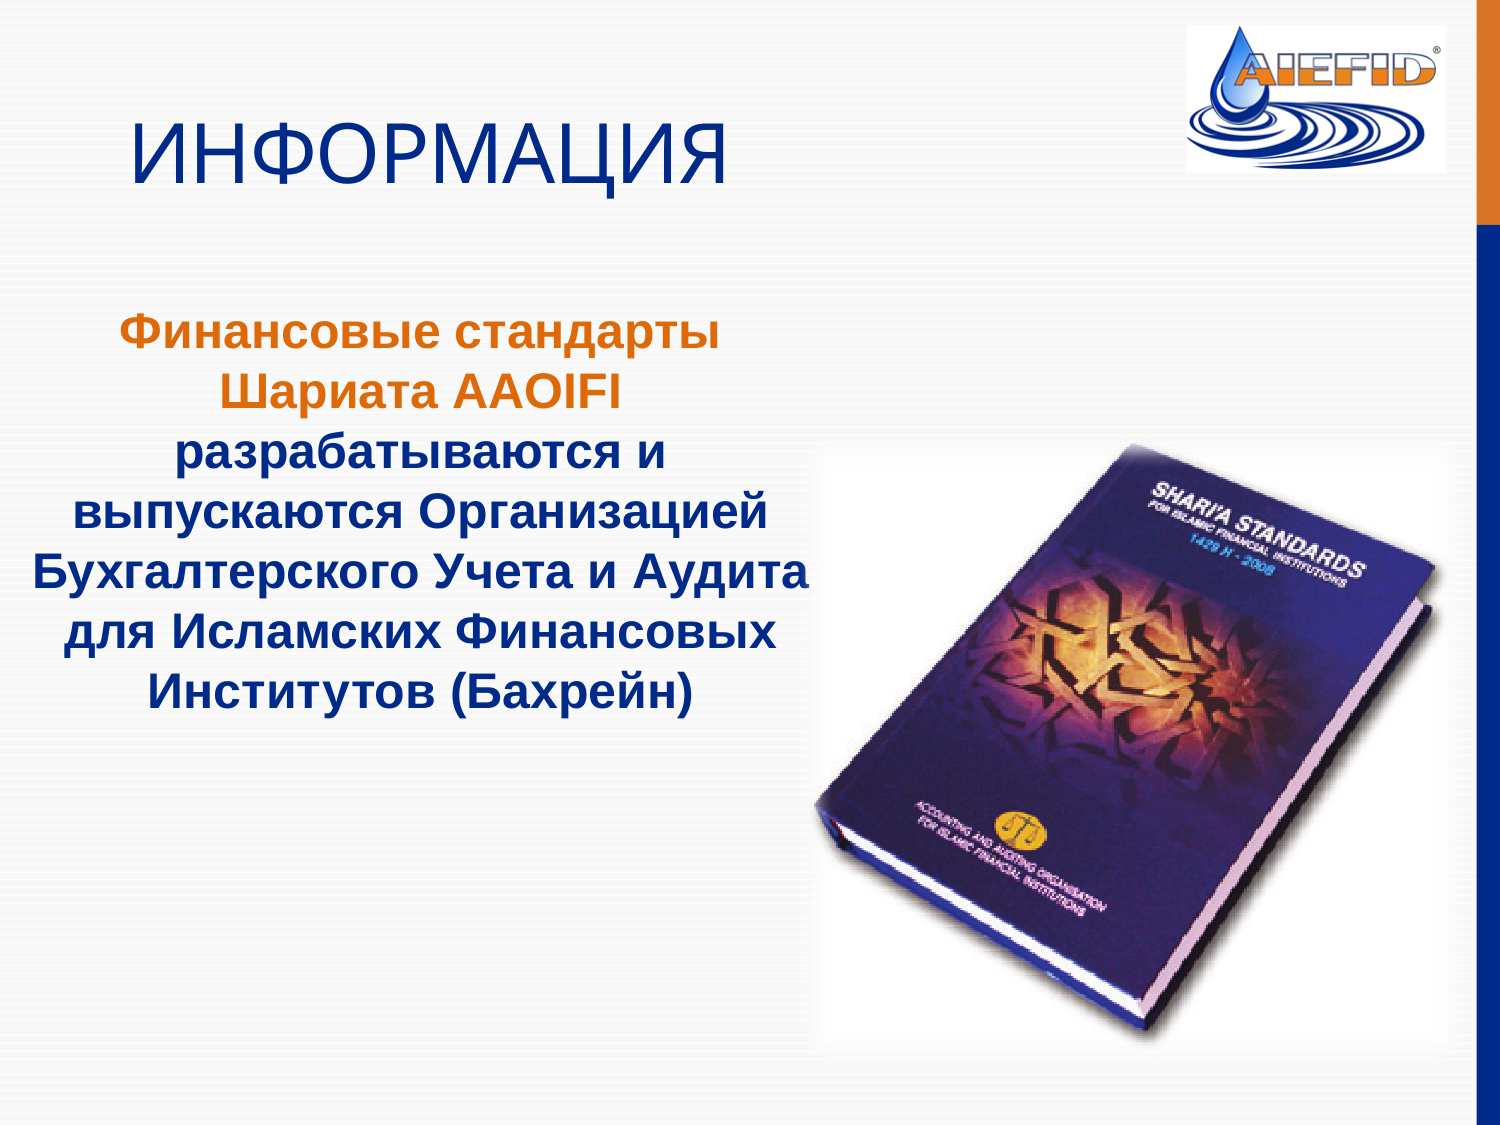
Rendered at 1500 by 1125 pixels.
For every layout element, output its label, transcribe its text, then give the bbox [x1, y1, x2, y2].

title Информация [112, 90, 939, 209]
list Финансовые стандарты Шариата AAOIFI разрабатываются и выпускаются Организацией Бухгалтерского Учета и Аудита для Исламских Финансовых Институтов (Бахрейн) [0, 290, 843, 858]
picture [1186, 24, 1446, 173]
picture [796, 432, 1469, 1068]
